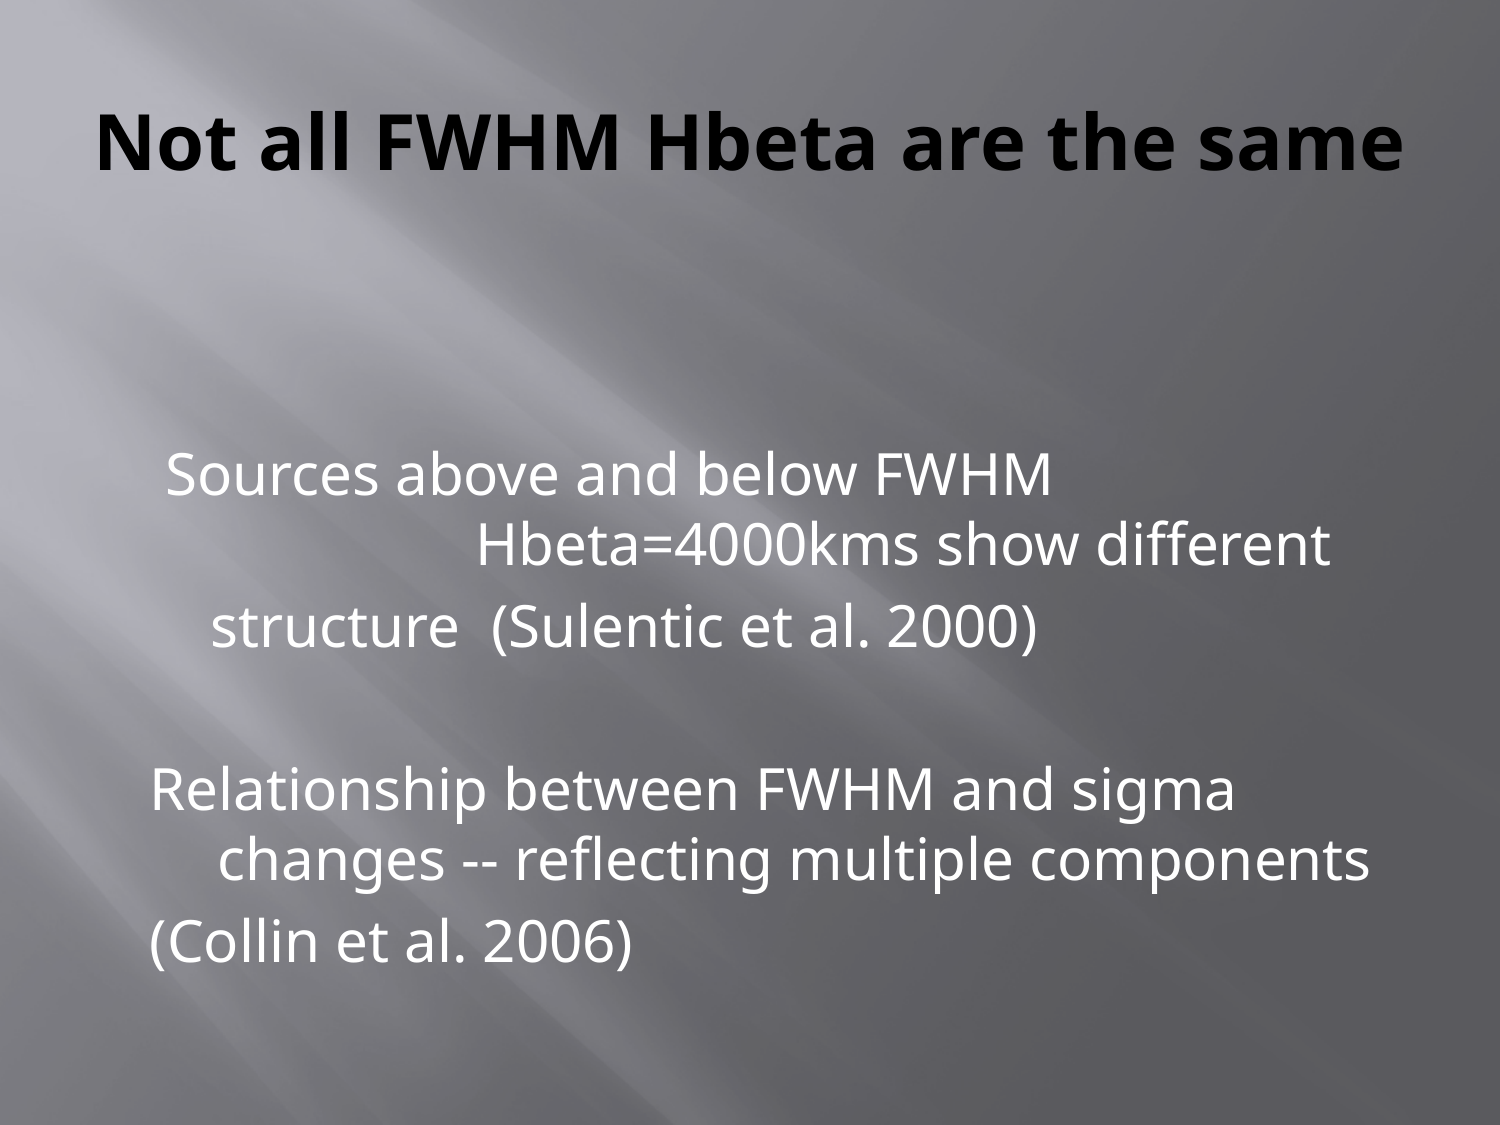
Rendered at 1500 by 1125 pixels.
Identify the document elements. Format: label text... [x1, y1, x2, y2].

list Sources above and below FWHM Hbeta=4000kms show different structure (Sulentic et al. 2000) Relationship between FWHM and sigma changes -- reflecting multiple components (Collin et al. 2006) [112, 347, 1388, 1024]
title Not all FWHM Hbeta are the same [75, 45, 1425, 233]
